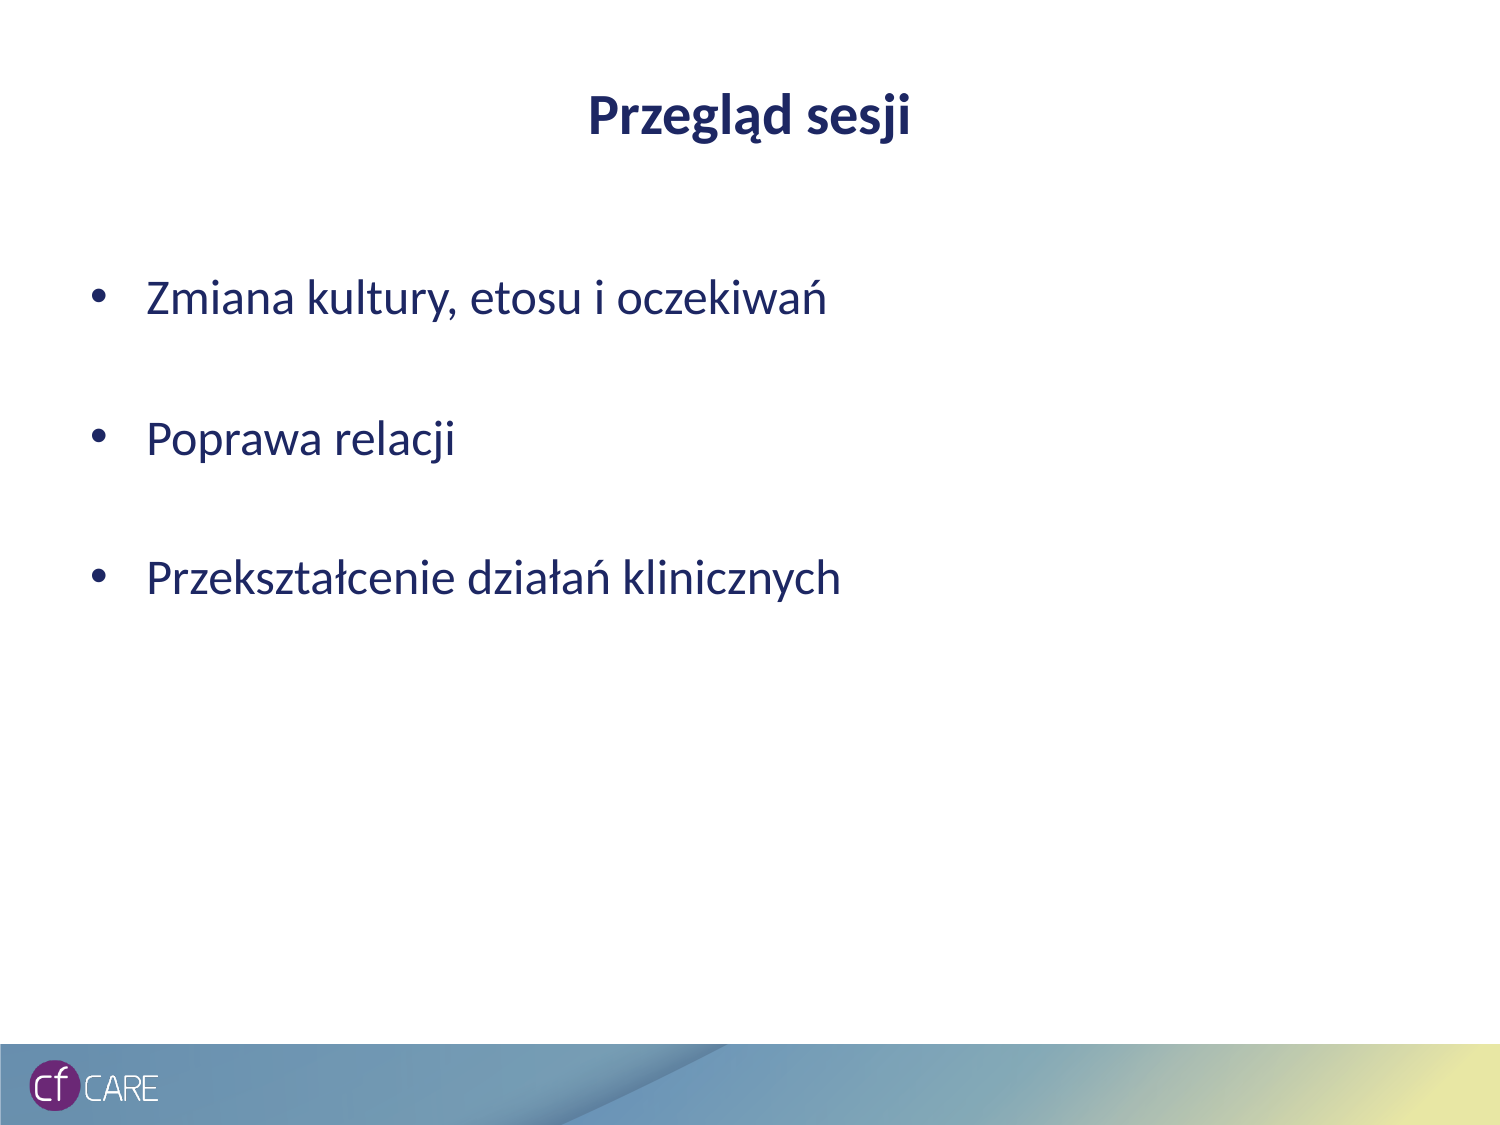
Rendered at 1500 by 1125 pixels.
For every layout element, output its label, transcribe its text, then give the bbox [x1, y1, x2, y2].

list Zmiana kultury, etosu i oczekiwań Poprawa relacji Przekształcenie działań klinicznych [75, 257, 1425, 965]
picture [0, 1044, 1500, 1125]
title Przegląd sesji [75, 47, 1425, 175]
